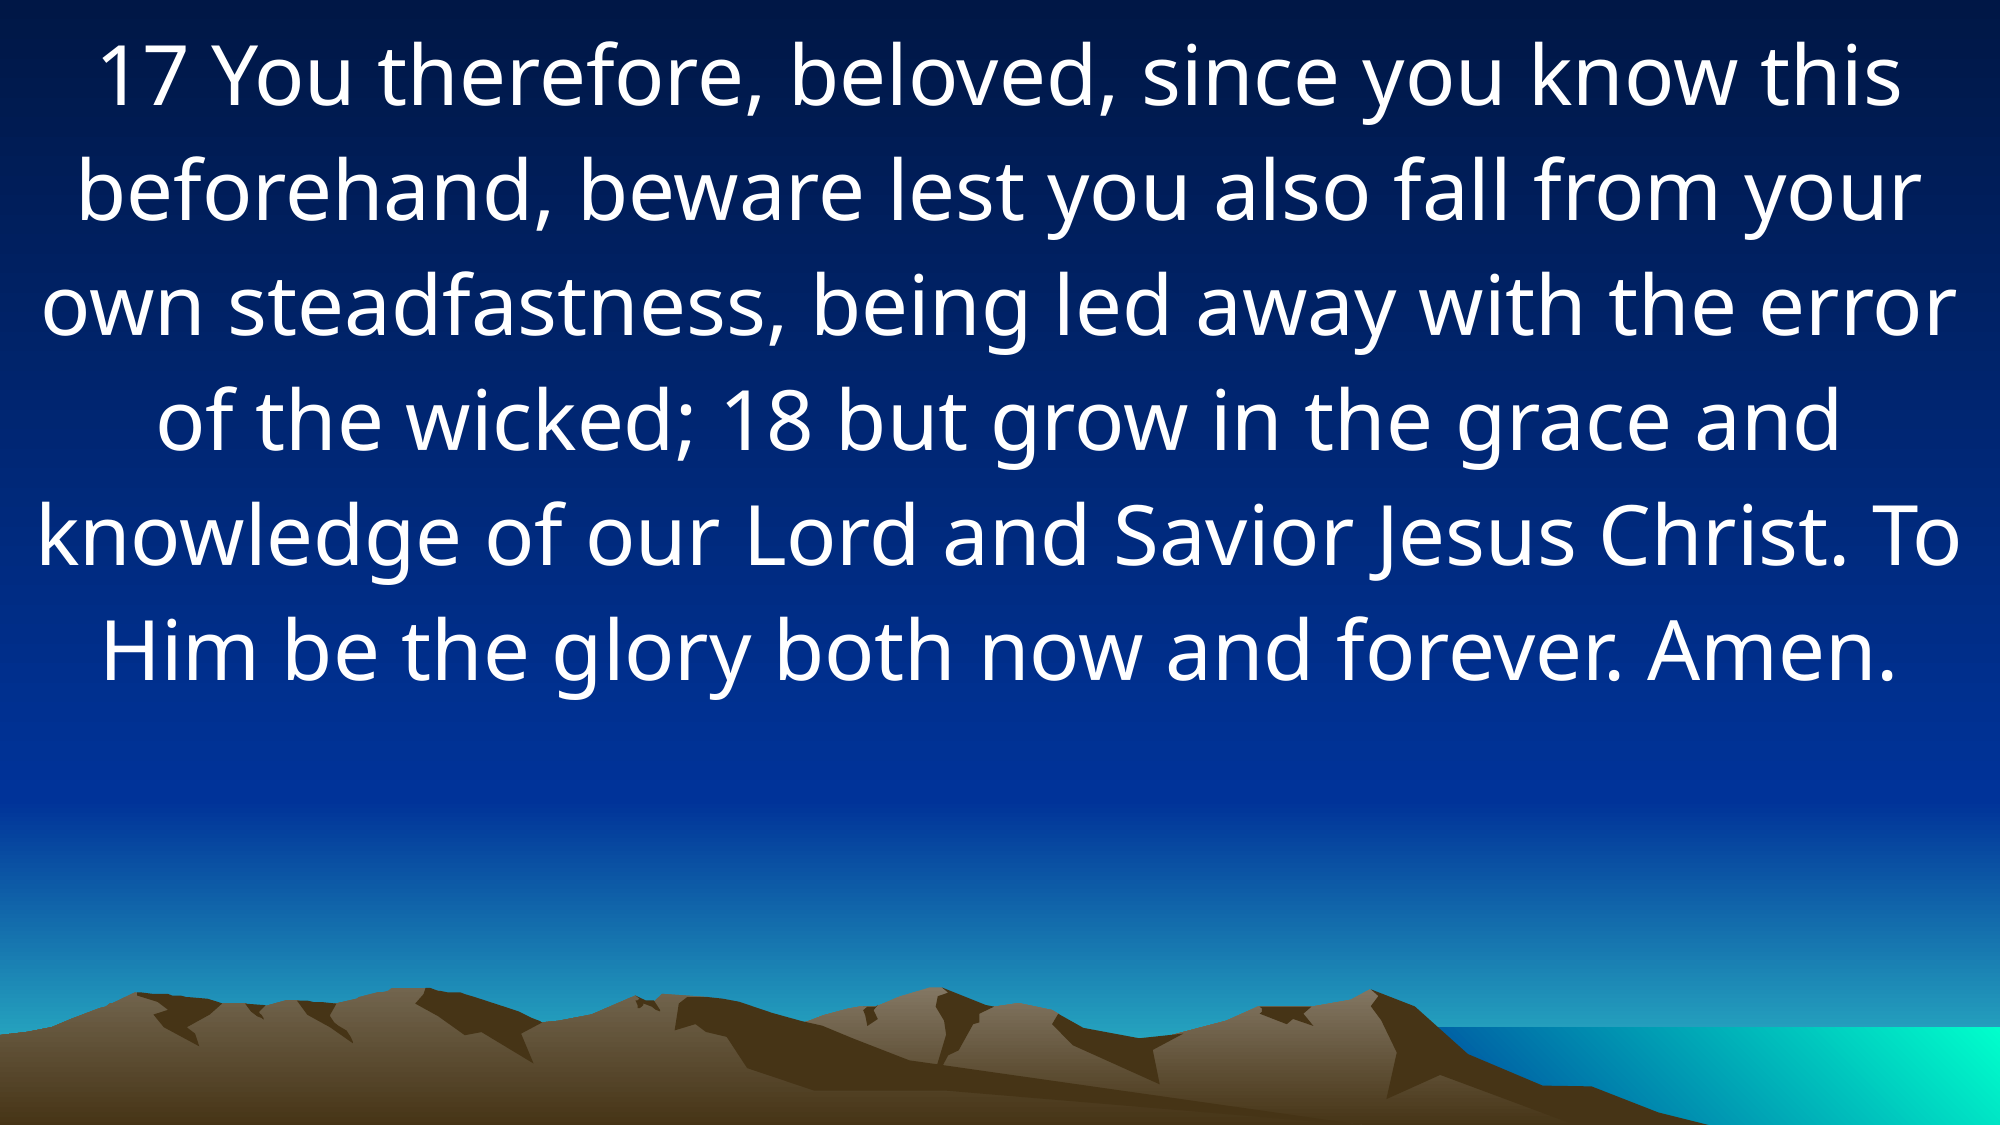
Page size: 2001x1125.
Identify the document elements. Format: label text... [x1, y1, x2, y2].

text_box 17 You therefore, beloved, since you know this beforehand, beware lest you also fall from your own steadfastness, being led away with the error of the wicked; 18 but grow in the grace and knowledge of our Lord and Savior Jesus Christ. To Him be the glory both now and forever. Amen. [0, 0, 2000, 900]
